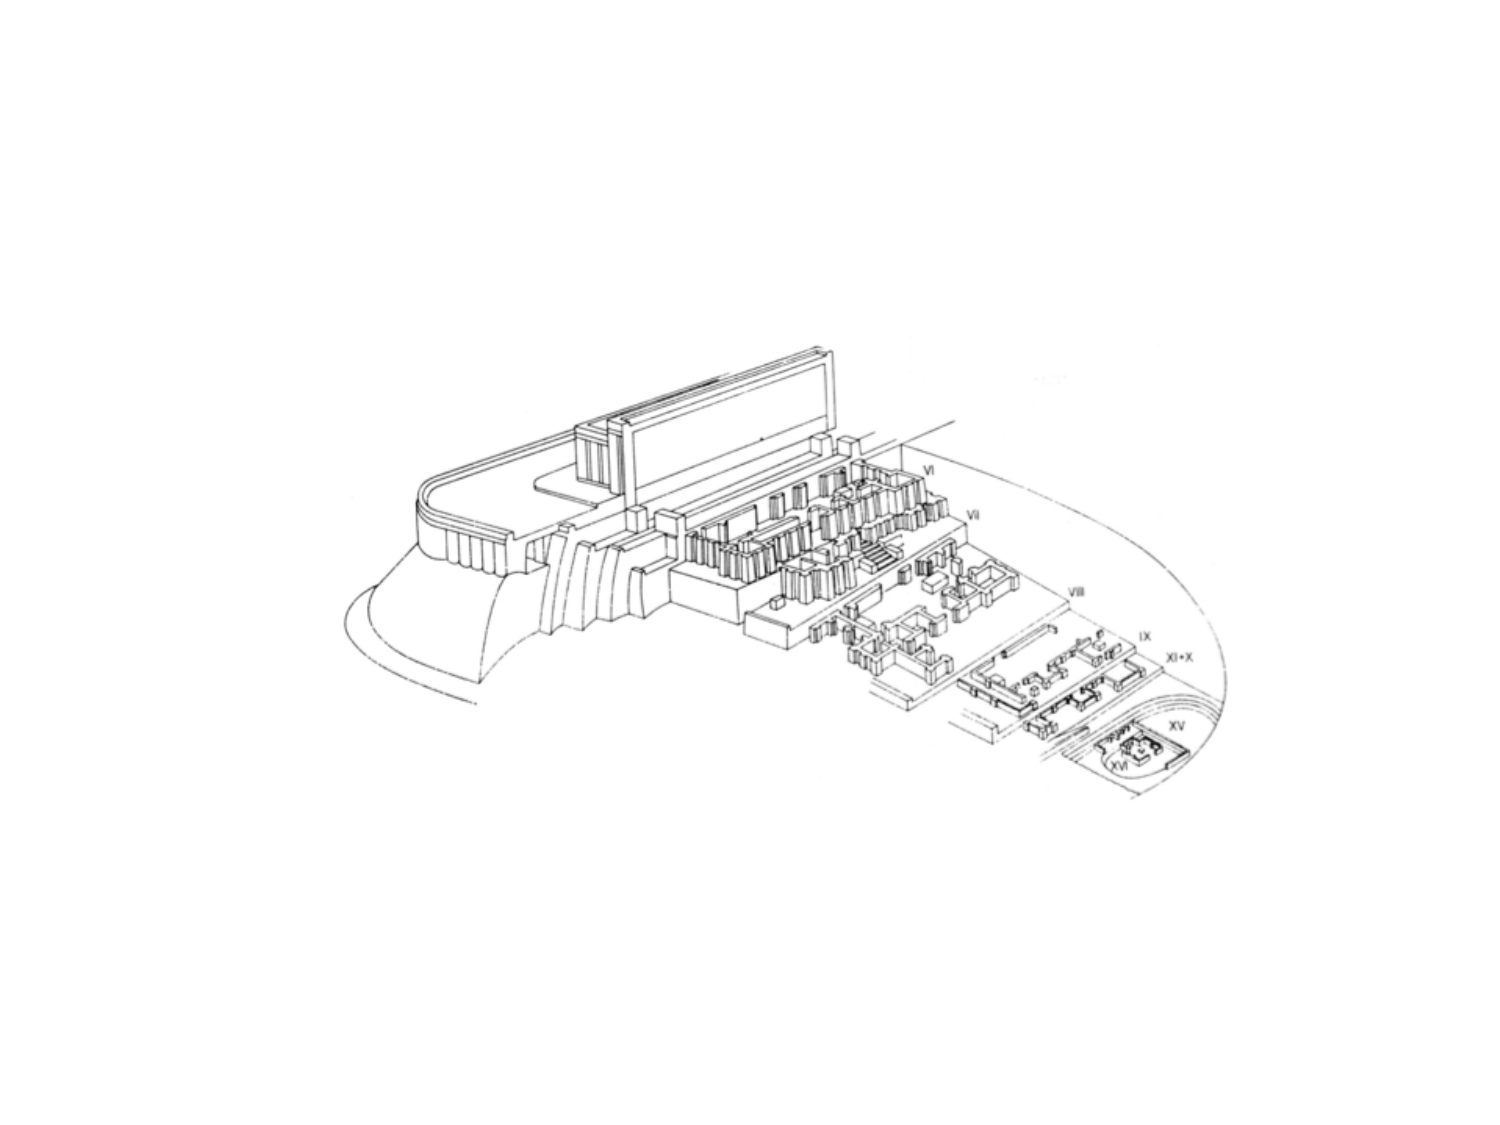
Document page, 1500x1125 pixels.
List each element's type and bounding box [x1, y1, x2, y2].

picture [316, 327, 1278, 812]
